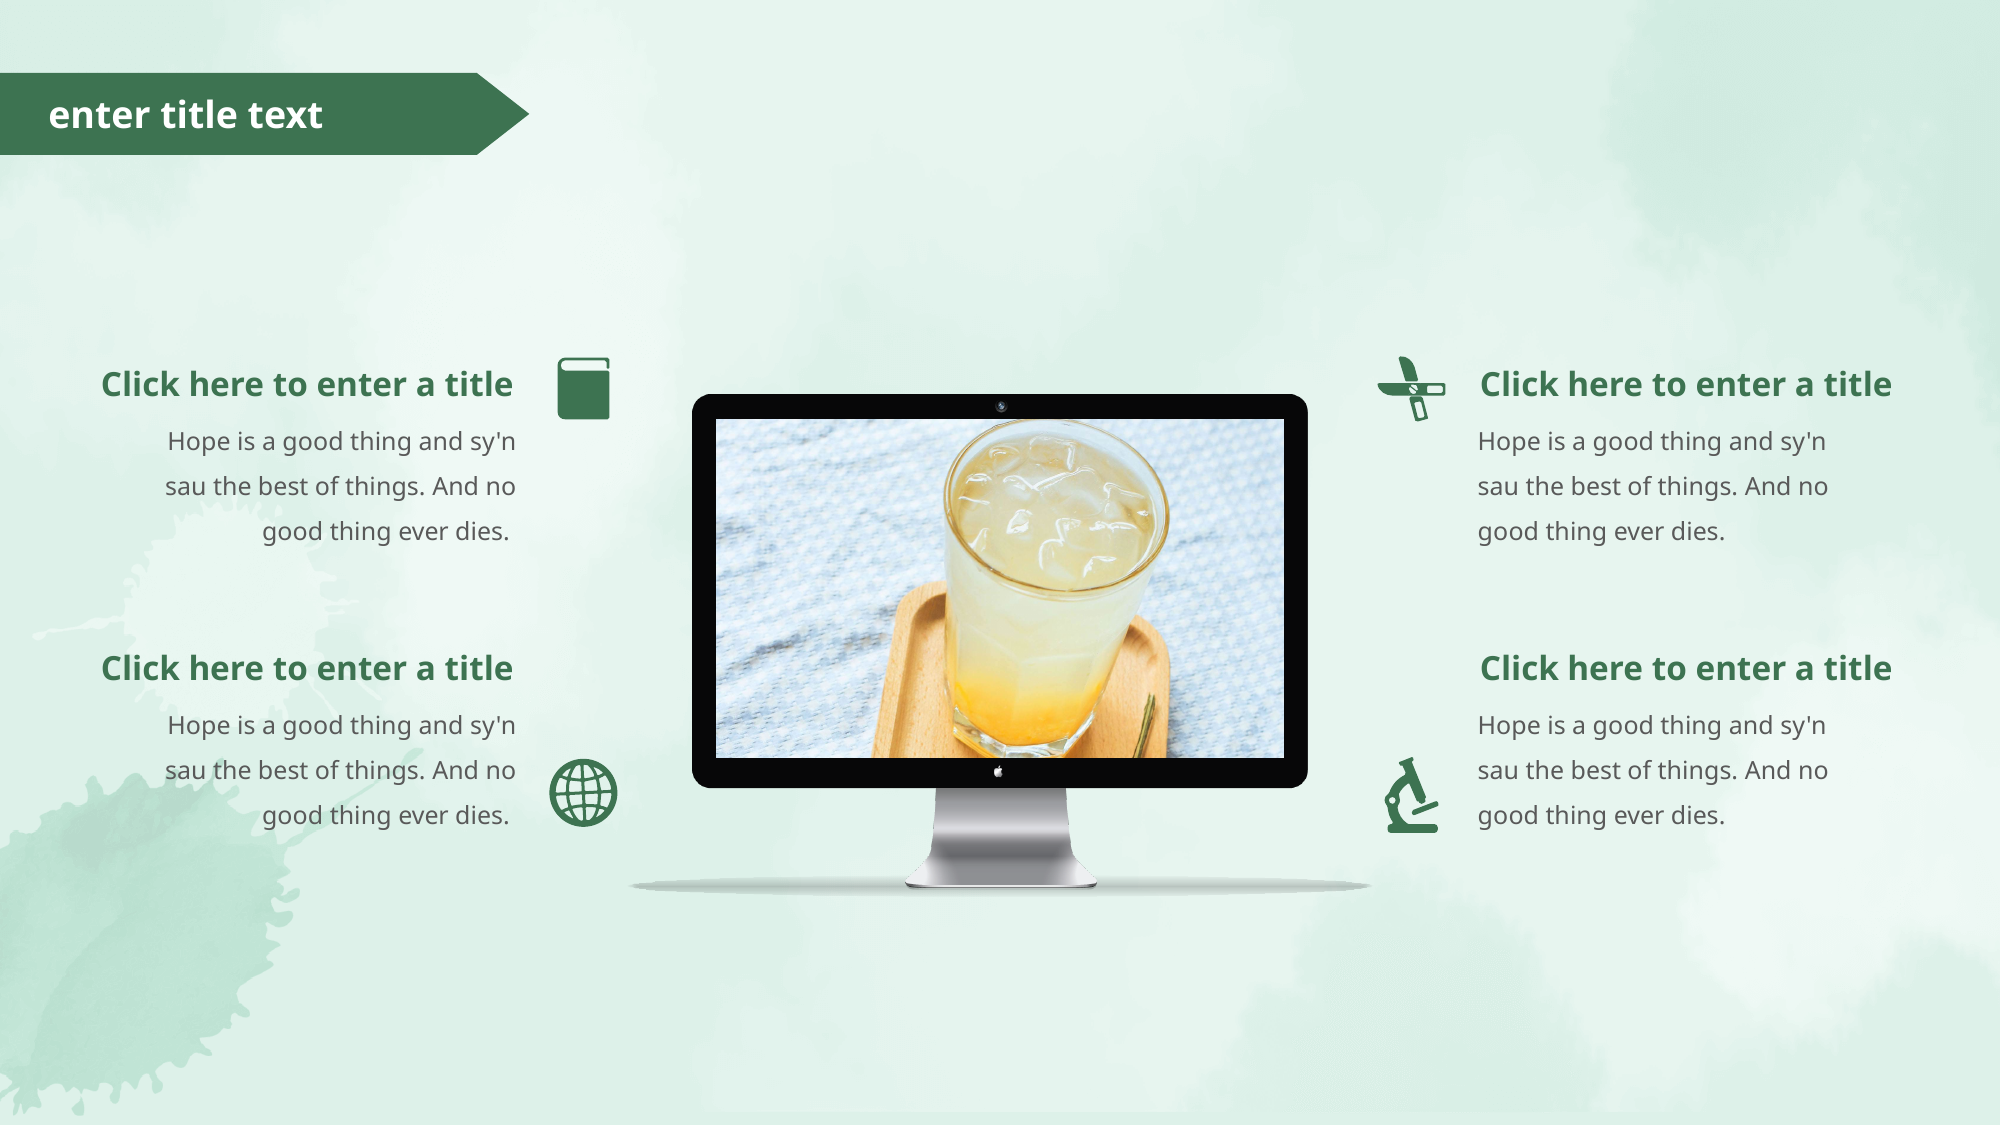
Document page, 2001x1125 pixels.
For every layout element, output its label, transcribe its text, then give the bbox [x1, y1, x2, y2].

text_box [557, 357, 610, 420]
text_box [626, 394, 1373, 897]
text_box [549, 758, 618, 827]
text_box Hope is a good thing and sy'n sau the best of things. And no good thing ever dies. [120, 411, 517, 546]
text_box [1411, 801, 1439, 816]
picture [0, 0, 2000, 1125]
text_box Click here to enter a title [1465, 355, 1933, 411]
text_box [0, 72, 530, 155]
text_box Click here to enter a title [1465, 639, 1933, 695]
text_box Hope is a good thing and sy'n sau the best of things. And no good thing ever dies. [120, 695, 517, 830]
text_box [1384, 757, 1438, 833]
text_box Click here to enter a title [67, 639, 530, 695]
text_box Click here to enter a title [67, 355, 530, 411]
text_box Hope is a good thing and sy'n sau the best of things. And no good thing ever dies. [1477, 411, 1875, 546]
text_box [1377, 355, 1446, 422]
text_box Hope is a good thing and sy'n sau the best of things. And no good thing ever dies. [1477, 695, 1875, 830]
